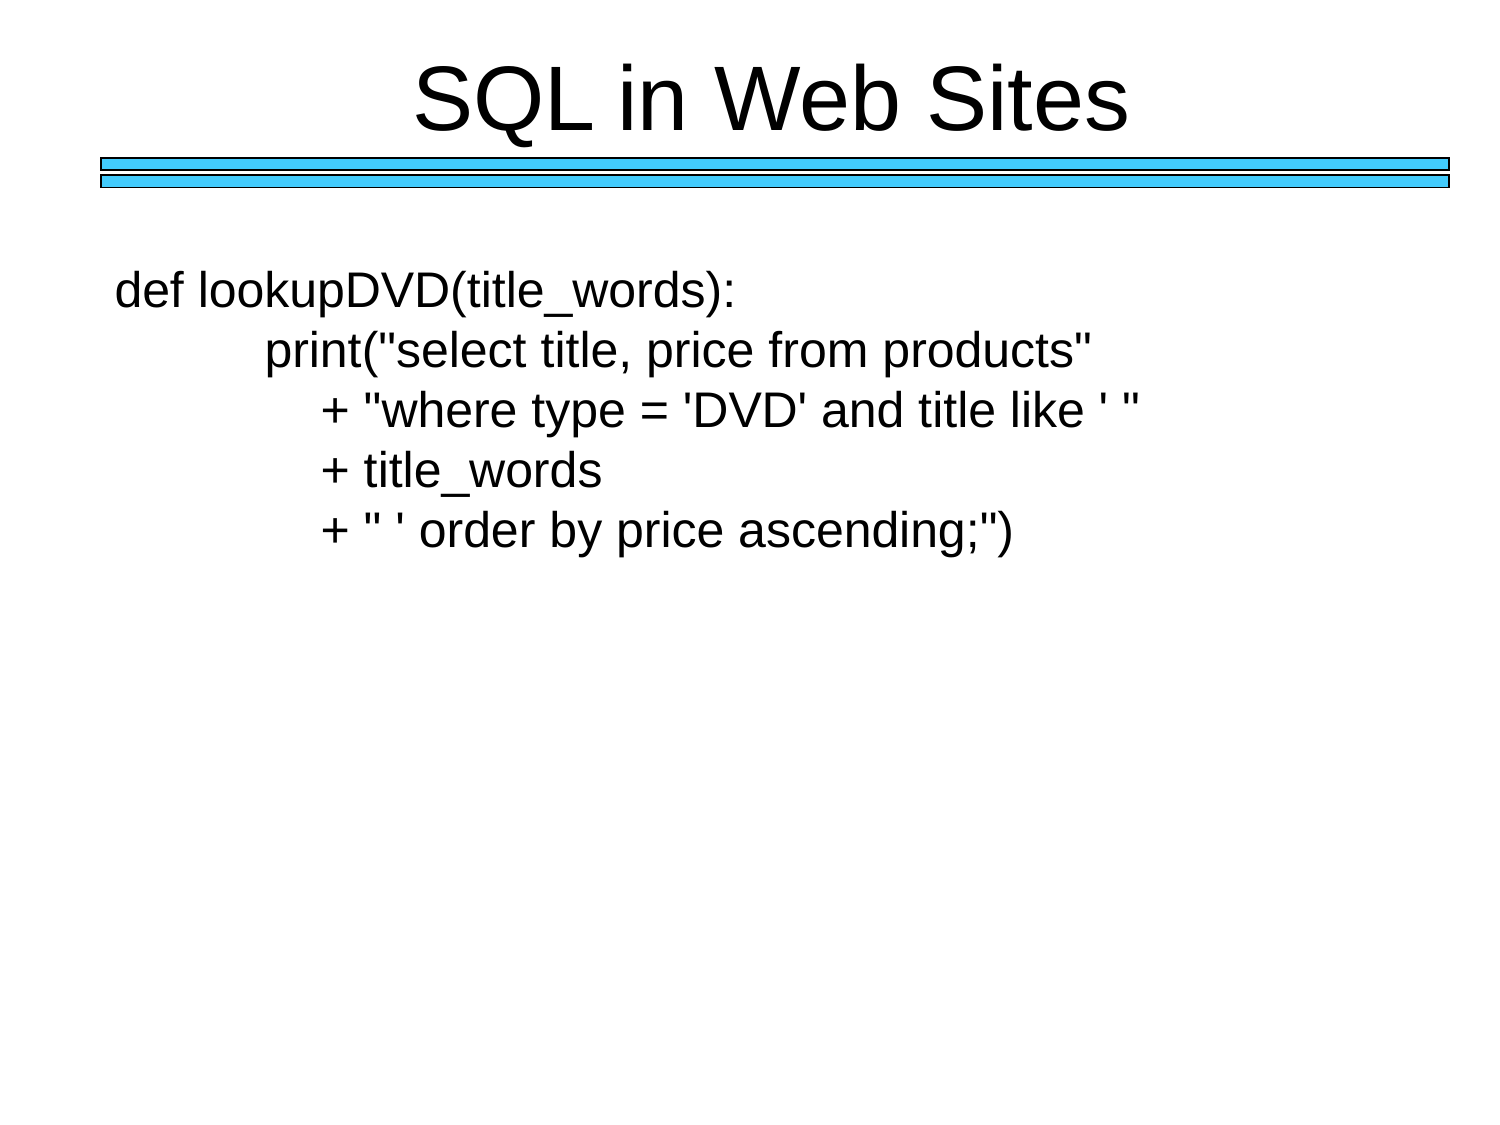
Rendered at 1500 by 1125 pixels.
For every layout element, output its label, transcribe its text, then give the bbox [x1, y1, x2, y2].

title SQL in Web Sites [106, 0, 1444, 156]
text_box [100, 157, 1450, 188]
text_box def lookupDVD(title_words): print("select title, price from products" + "where type = 'DVD' and title like ' " + title_words + " ' order by price ascending;") [99, 249, 1450, 1063]
